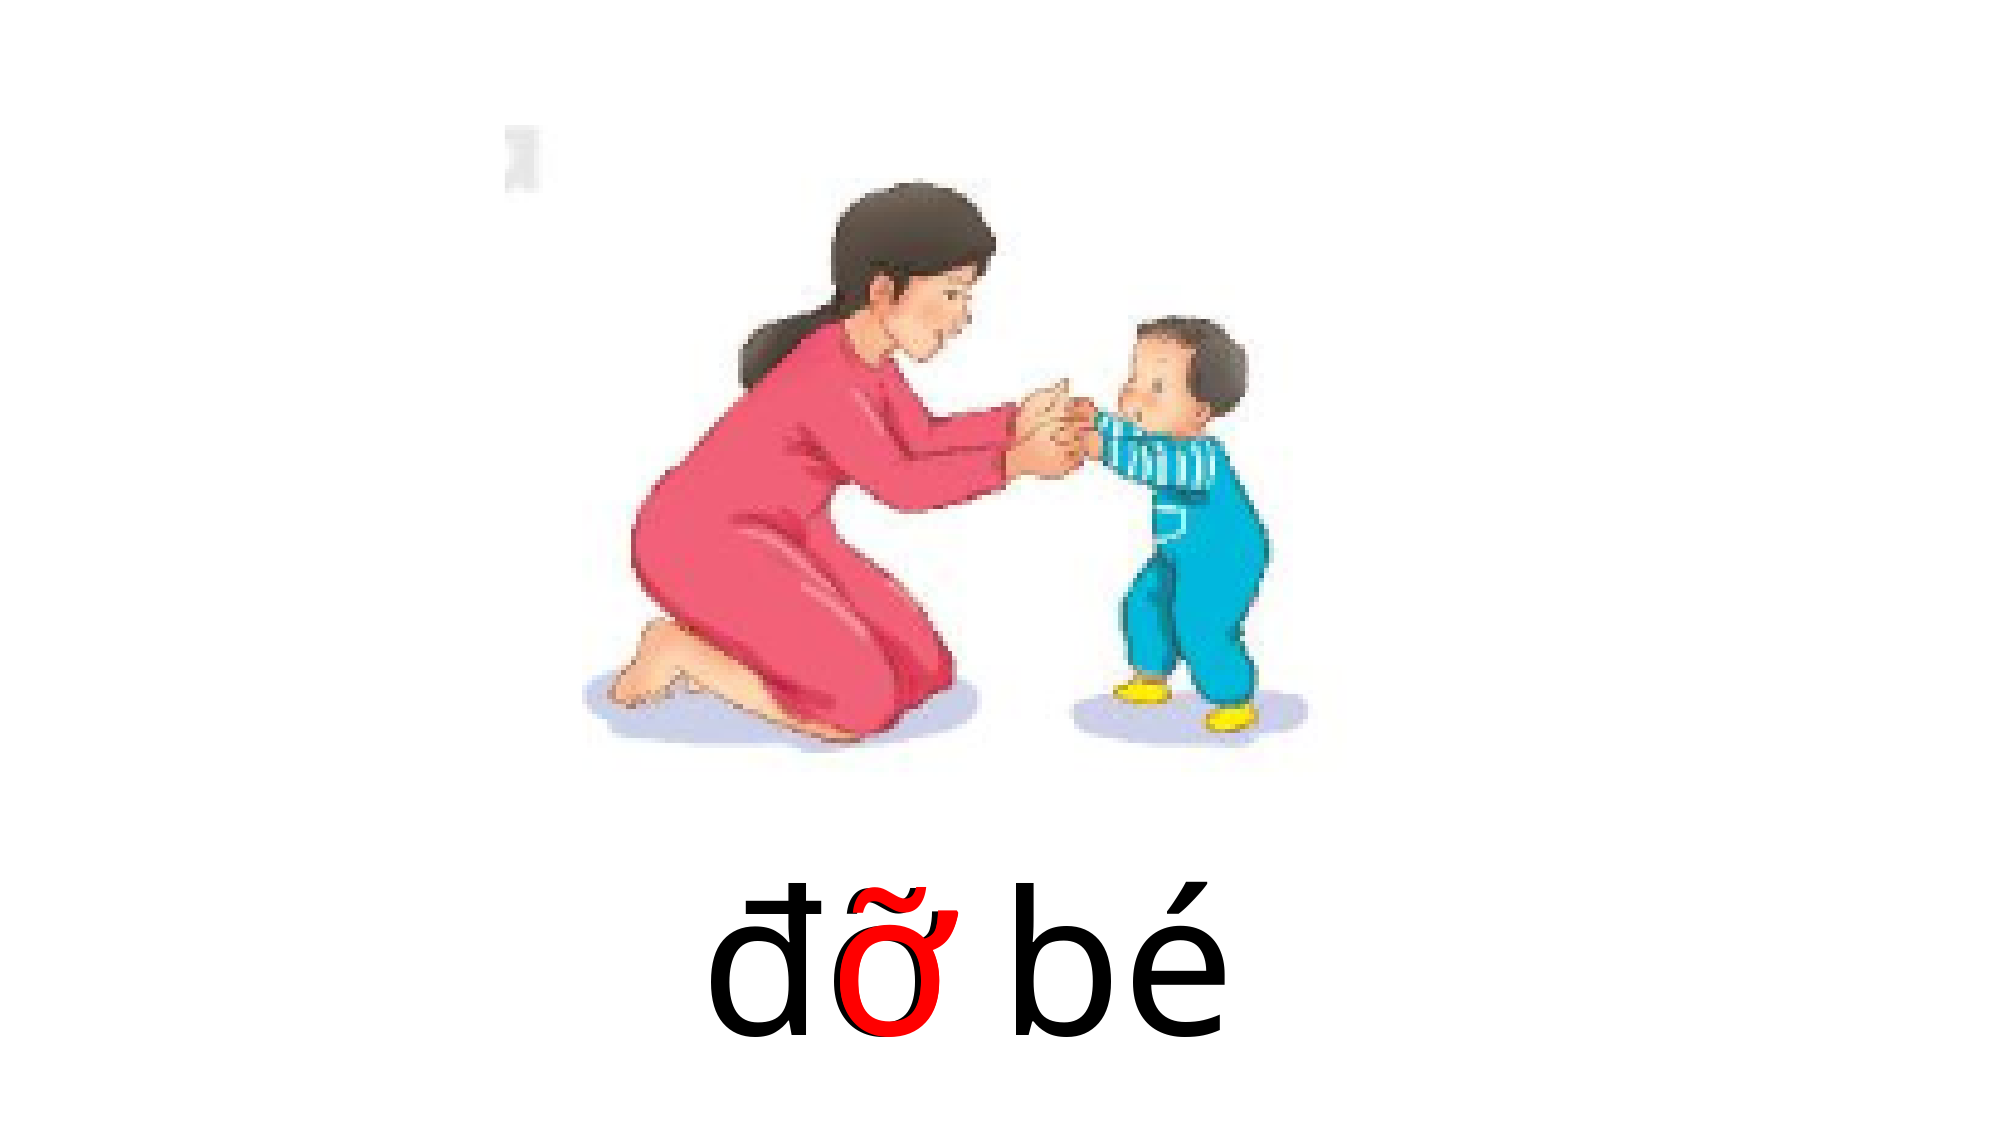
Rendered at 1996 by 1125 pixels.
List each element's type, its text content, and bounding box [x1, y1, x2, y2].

text_box ỡ [800, 915, 982, 1024]
picture [504, 124, 1431, 788]
text_box đỡ bé [982, 916, 1263, 1025]
text_box đỡ bé [672, 916, 800, 1025]
